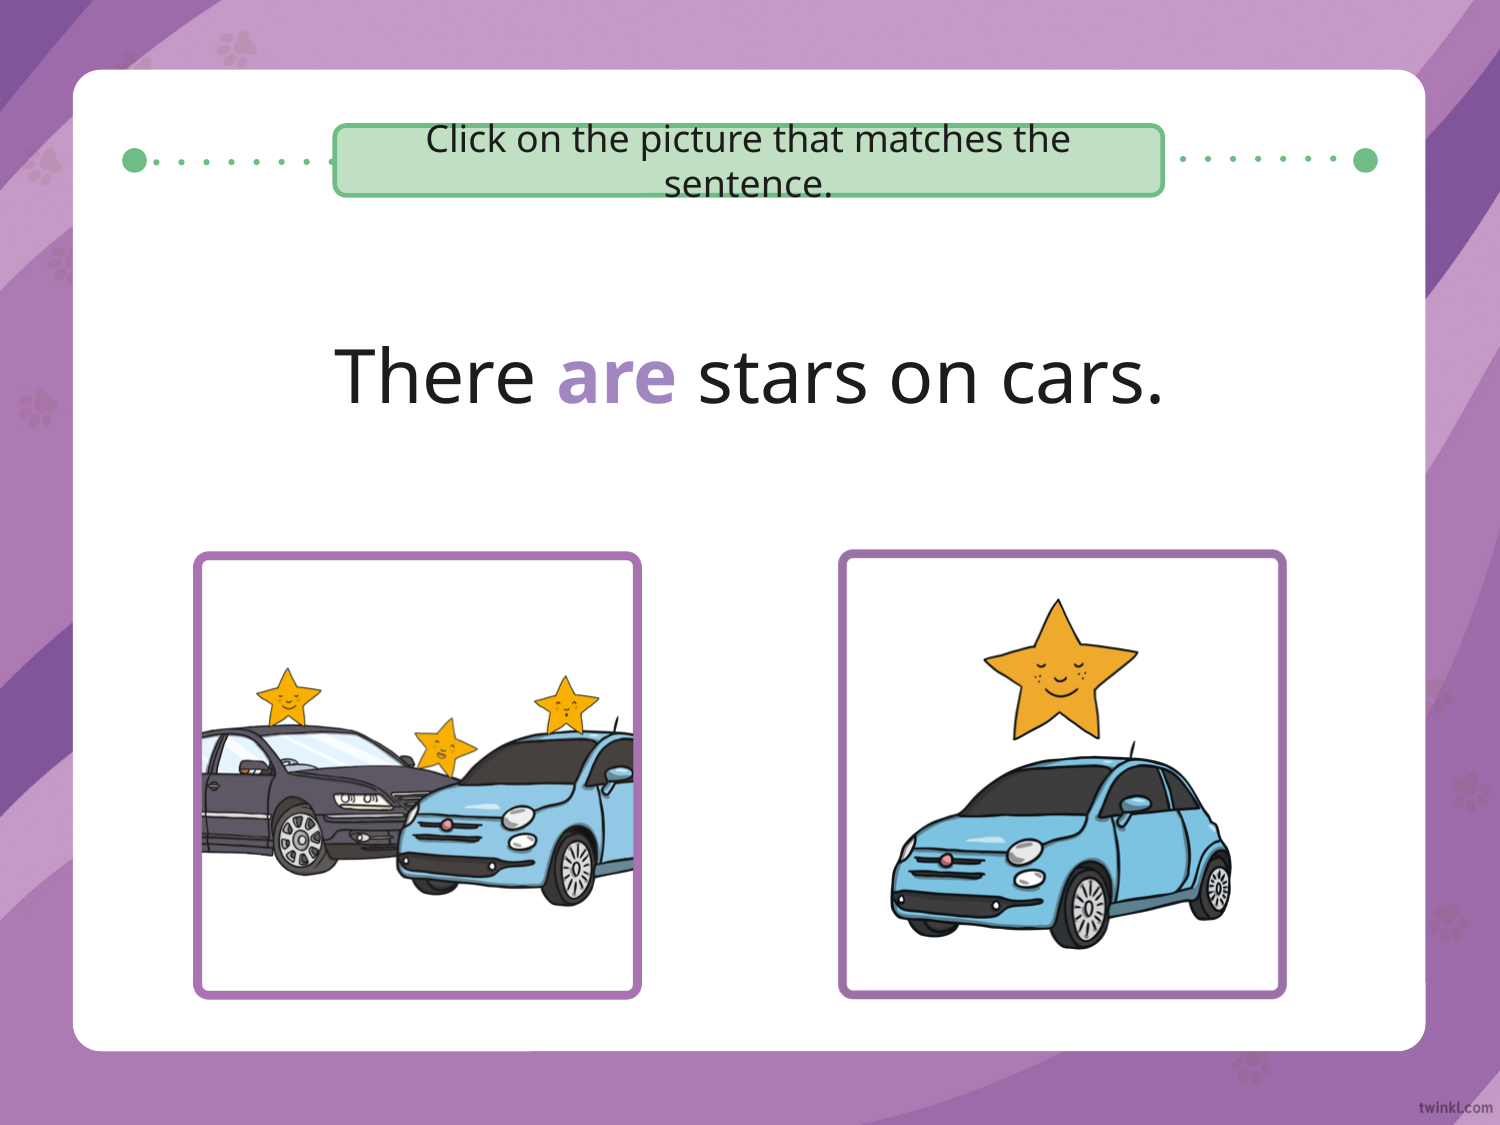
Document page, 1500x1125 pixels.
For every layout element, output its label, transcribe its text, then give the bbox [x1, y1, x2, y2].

picture [0, 0, 1500, 1125]
text_box Click on the picture that matches the sentence. [334, 125, 1163, 156]
text_box [122, 148, 147, 173]
text_box [1353, 148, 1378, 173]
text_box There are stars on cars. [123, 320, 1376, 426]
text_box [156, 158, 1354, 163]
text_box Click on the picture that matches the sentence. [334, 171, 1163, 196]
